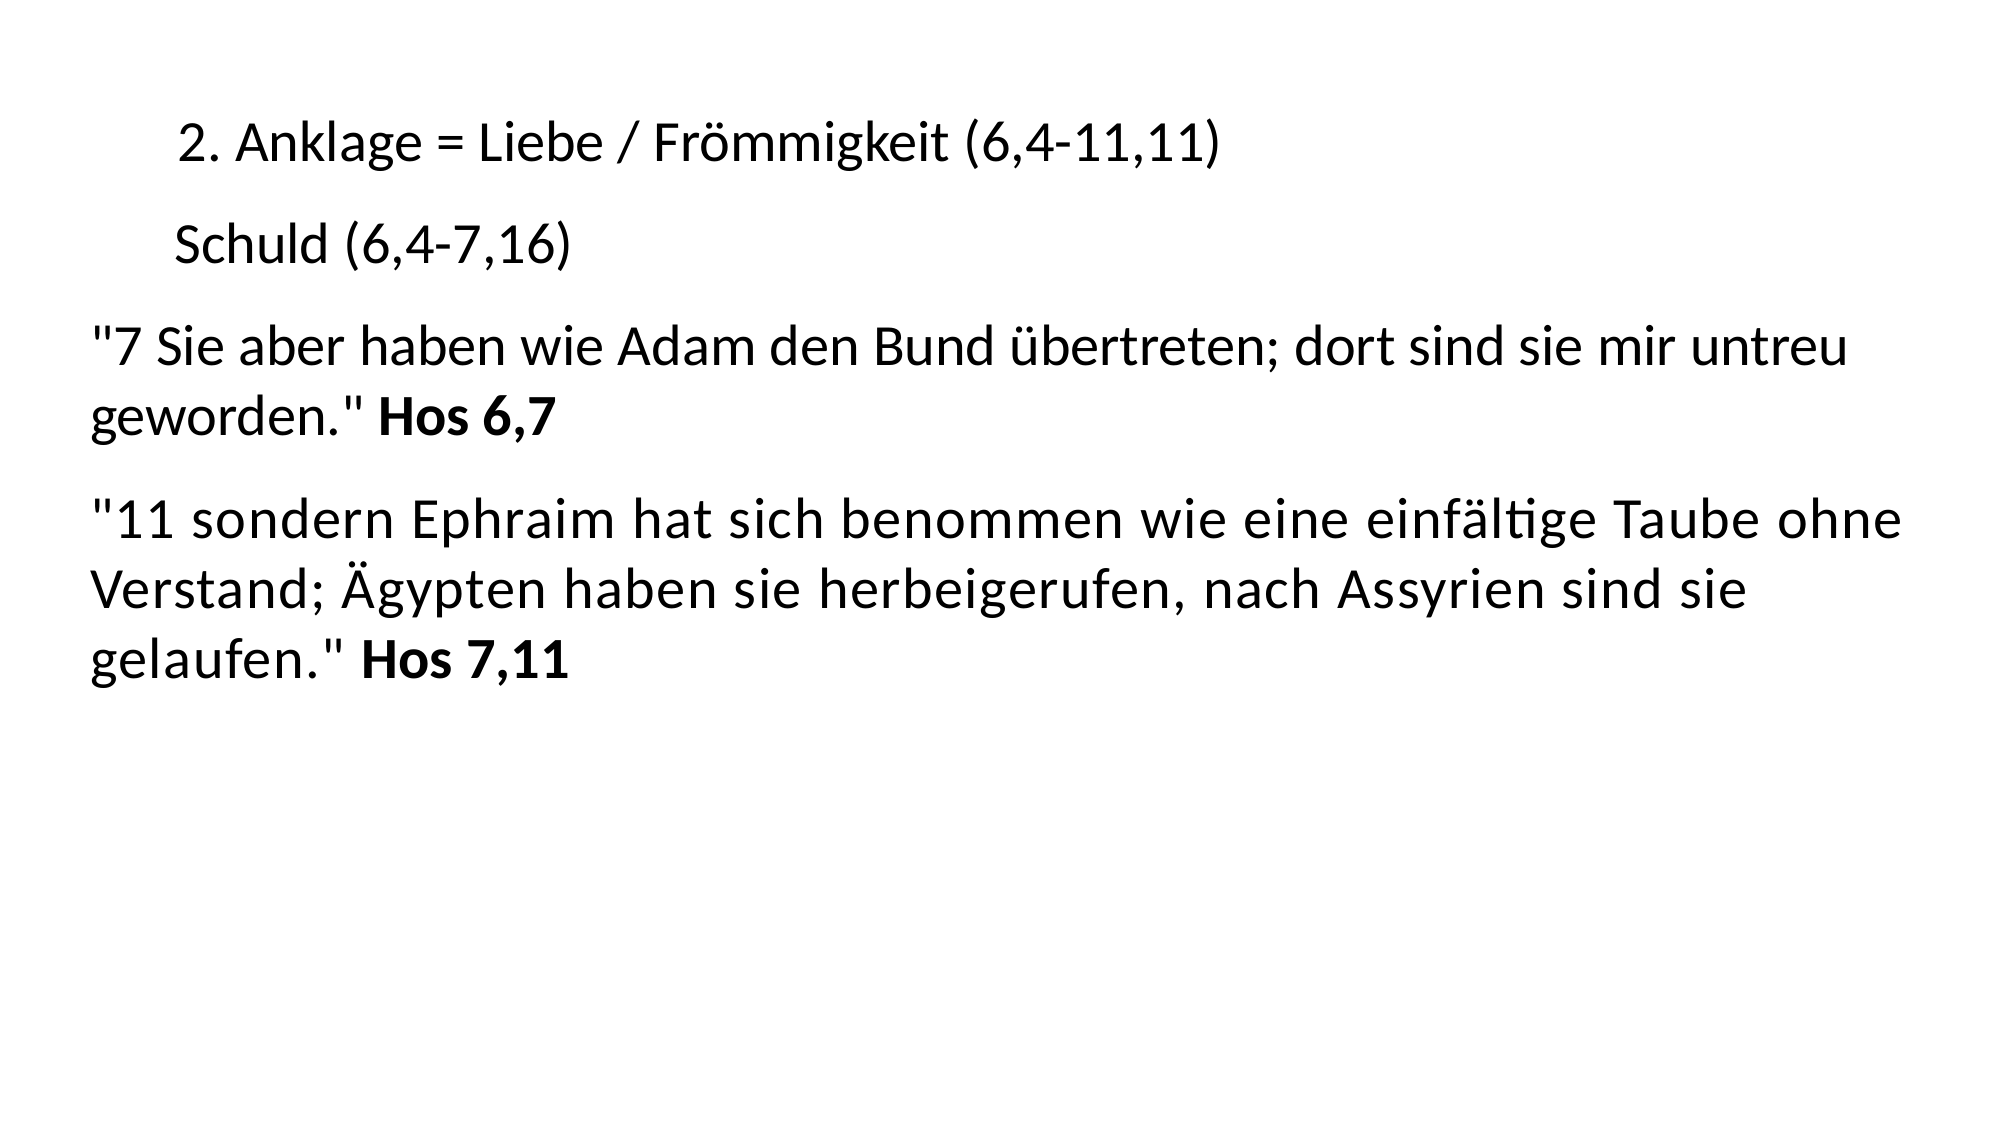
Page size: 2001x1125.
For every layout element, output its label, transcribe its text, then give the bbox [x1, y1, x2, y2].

text_box "11 sondern Ephraim hat sich benommen wie eine einfältige Taube ohne Verstand; Ägypten haben sie herbeigerufen, nach Assyrien sind sie gelaufen." Hos 7,11 [75, 472, 1925, 698]
text_box Schuld (6,4-7,16) [159, 198, 589, 283]
text_box "7 Sie aber haben wie Adam den Bund übertreten; dort sind sie mir untreu geworden." Hos 6,7 [75, 300, 1925, 455]
text_box 2. Anklage = Liebe / Frömmigkeit (6,4-11,11) [162, 96, 1239, 181]
